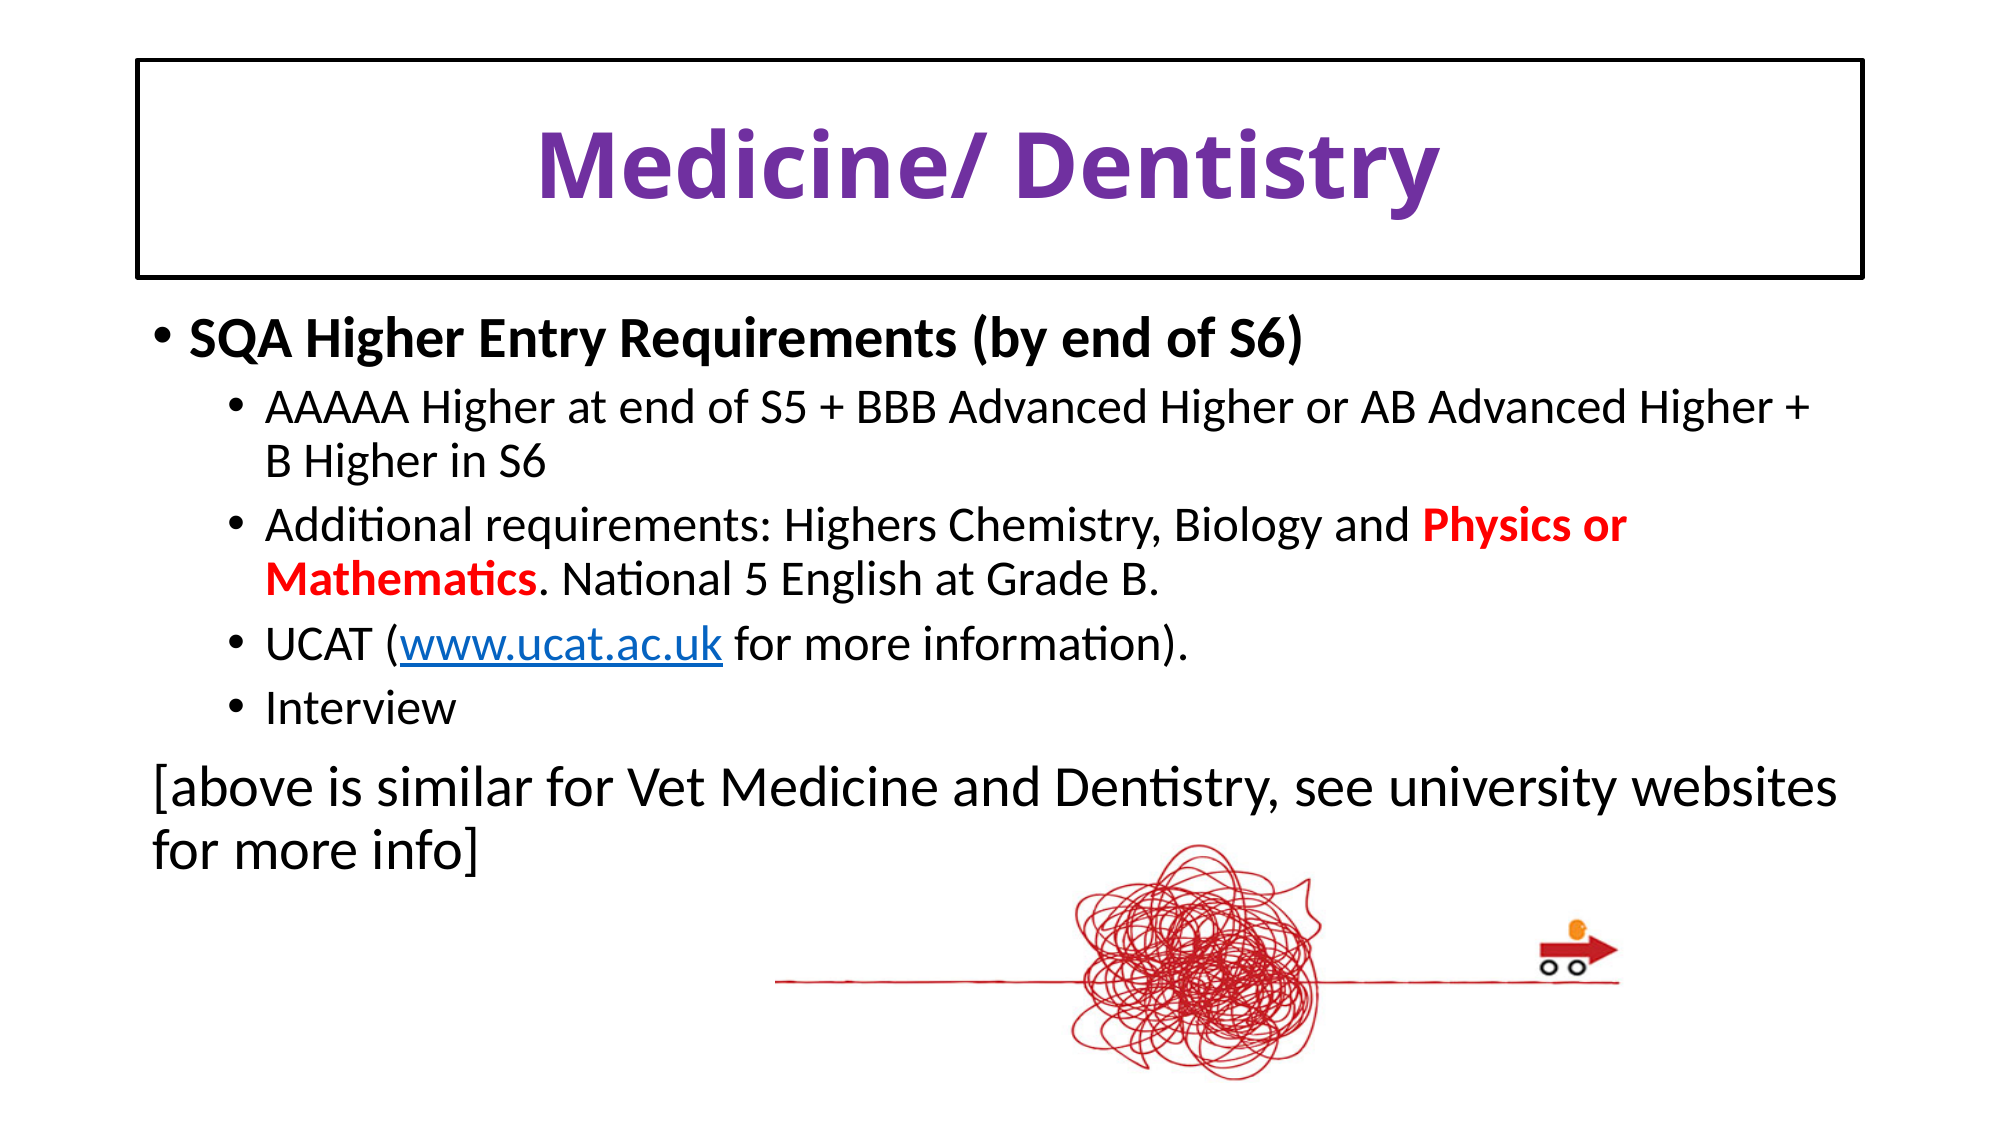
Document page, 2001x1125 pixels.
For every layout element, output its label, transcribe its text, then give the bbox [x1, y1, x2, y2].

title Medicine/ Dentistry [135, 58, 1865, 280]
list SQA Higher Entry Requirements (by end of S6) AAAAA Higher at end of S5 + BBB Advanced Higher or AB Advanced Higher + B Higher in S6 Additional requirements: Highers Chemistry, Biology and Physics or Mathematics. National 5 English at Grade B. UCAT (www.ucat.ac.uk for more information). Interview [above is similar for Vet Medicine and Dentistry, see university websites for more info] [137, 299, 1863, 1014]
picture [775, 843, 1629, 1083]
